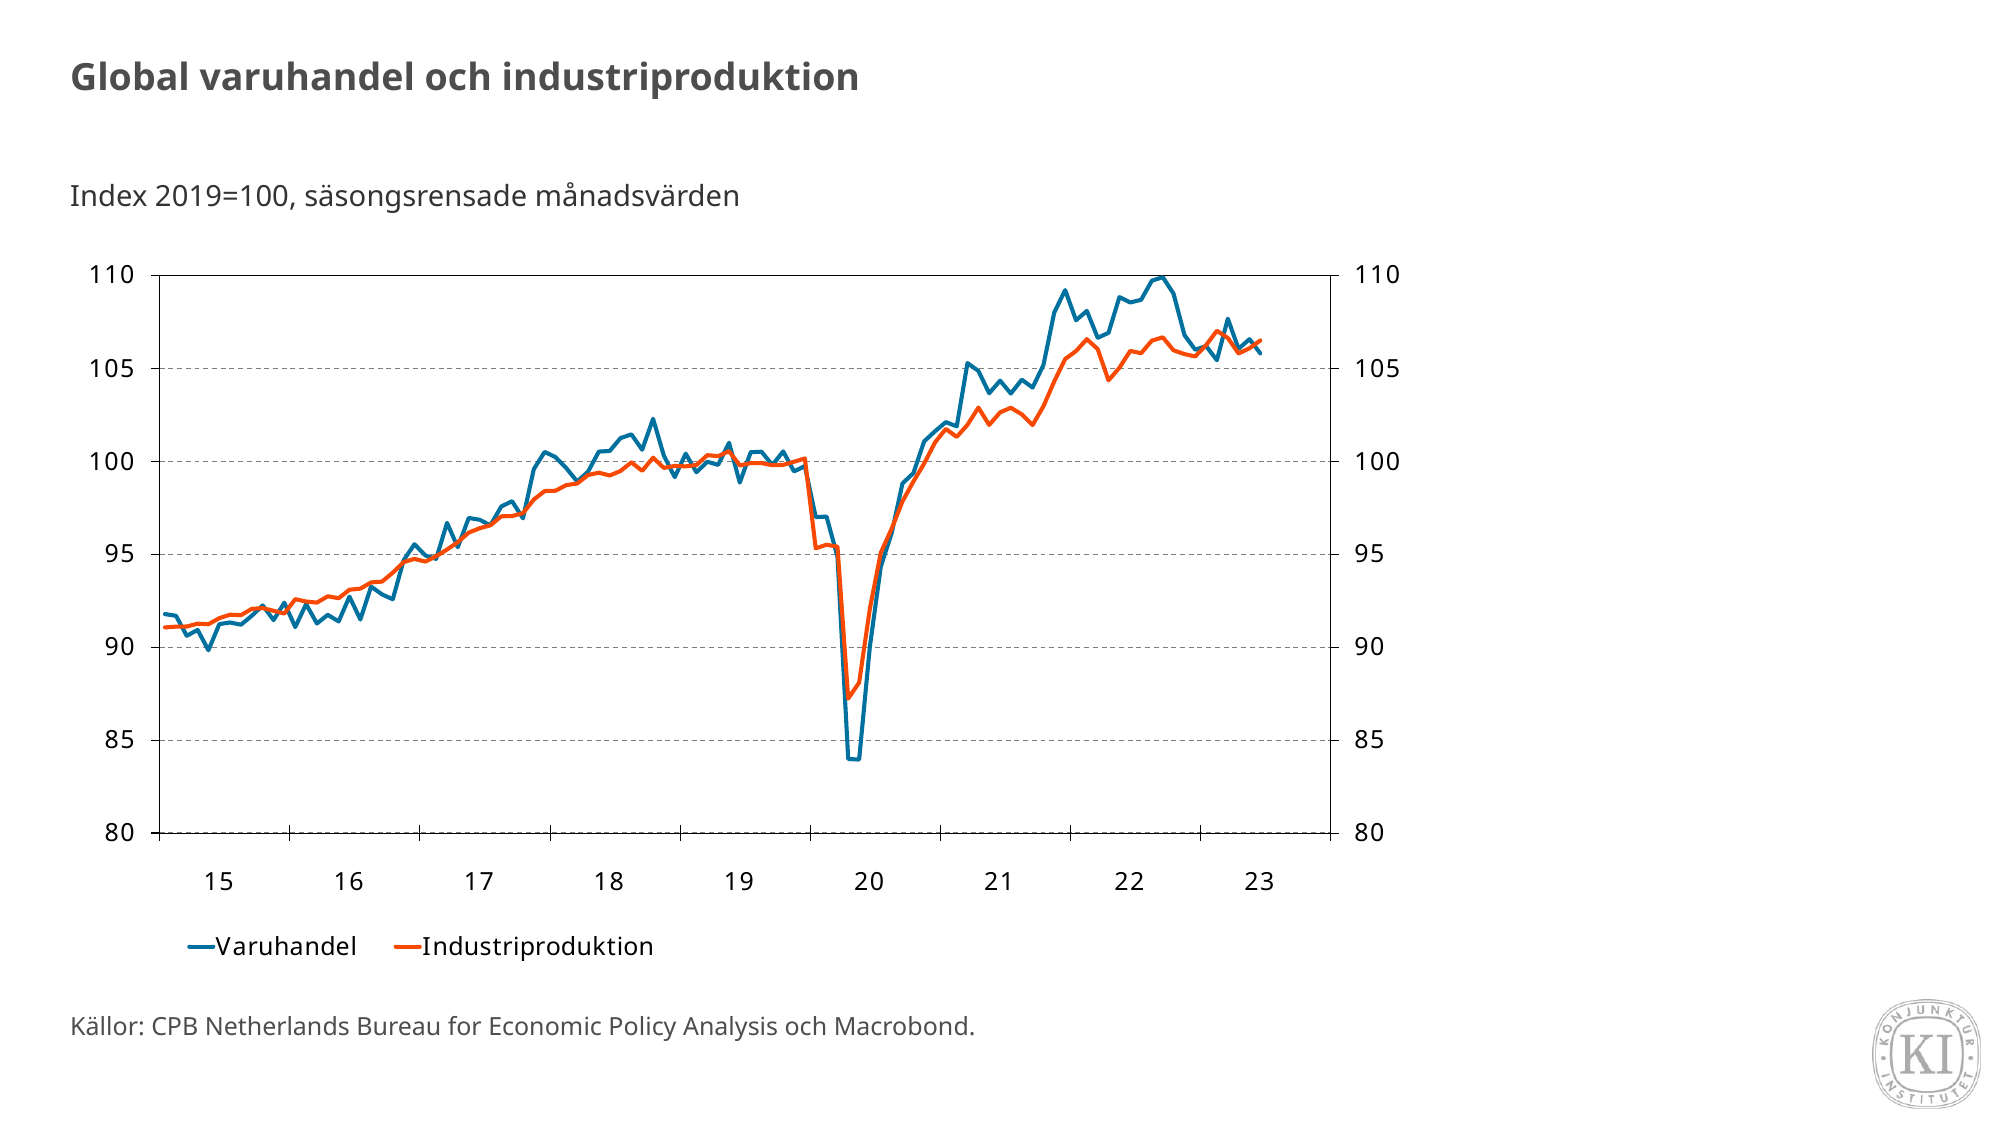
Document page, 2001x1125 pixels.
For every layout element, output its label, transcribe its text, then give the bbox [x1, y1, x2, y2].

list Index 2019=100, säsongsrensade månadsvärden [55, 137, 1476, 220]
picture [1872, 999, 1981, 1109]
subtitle Källor: CPB Netherlands Bureau for Economic Policy Analysis och Macrobond. [55, 1003, 1476, 1106]
title Global varuhandel och industriproduktion [55, 45, 1476, 128]
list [72, 249, 1491, 984]
